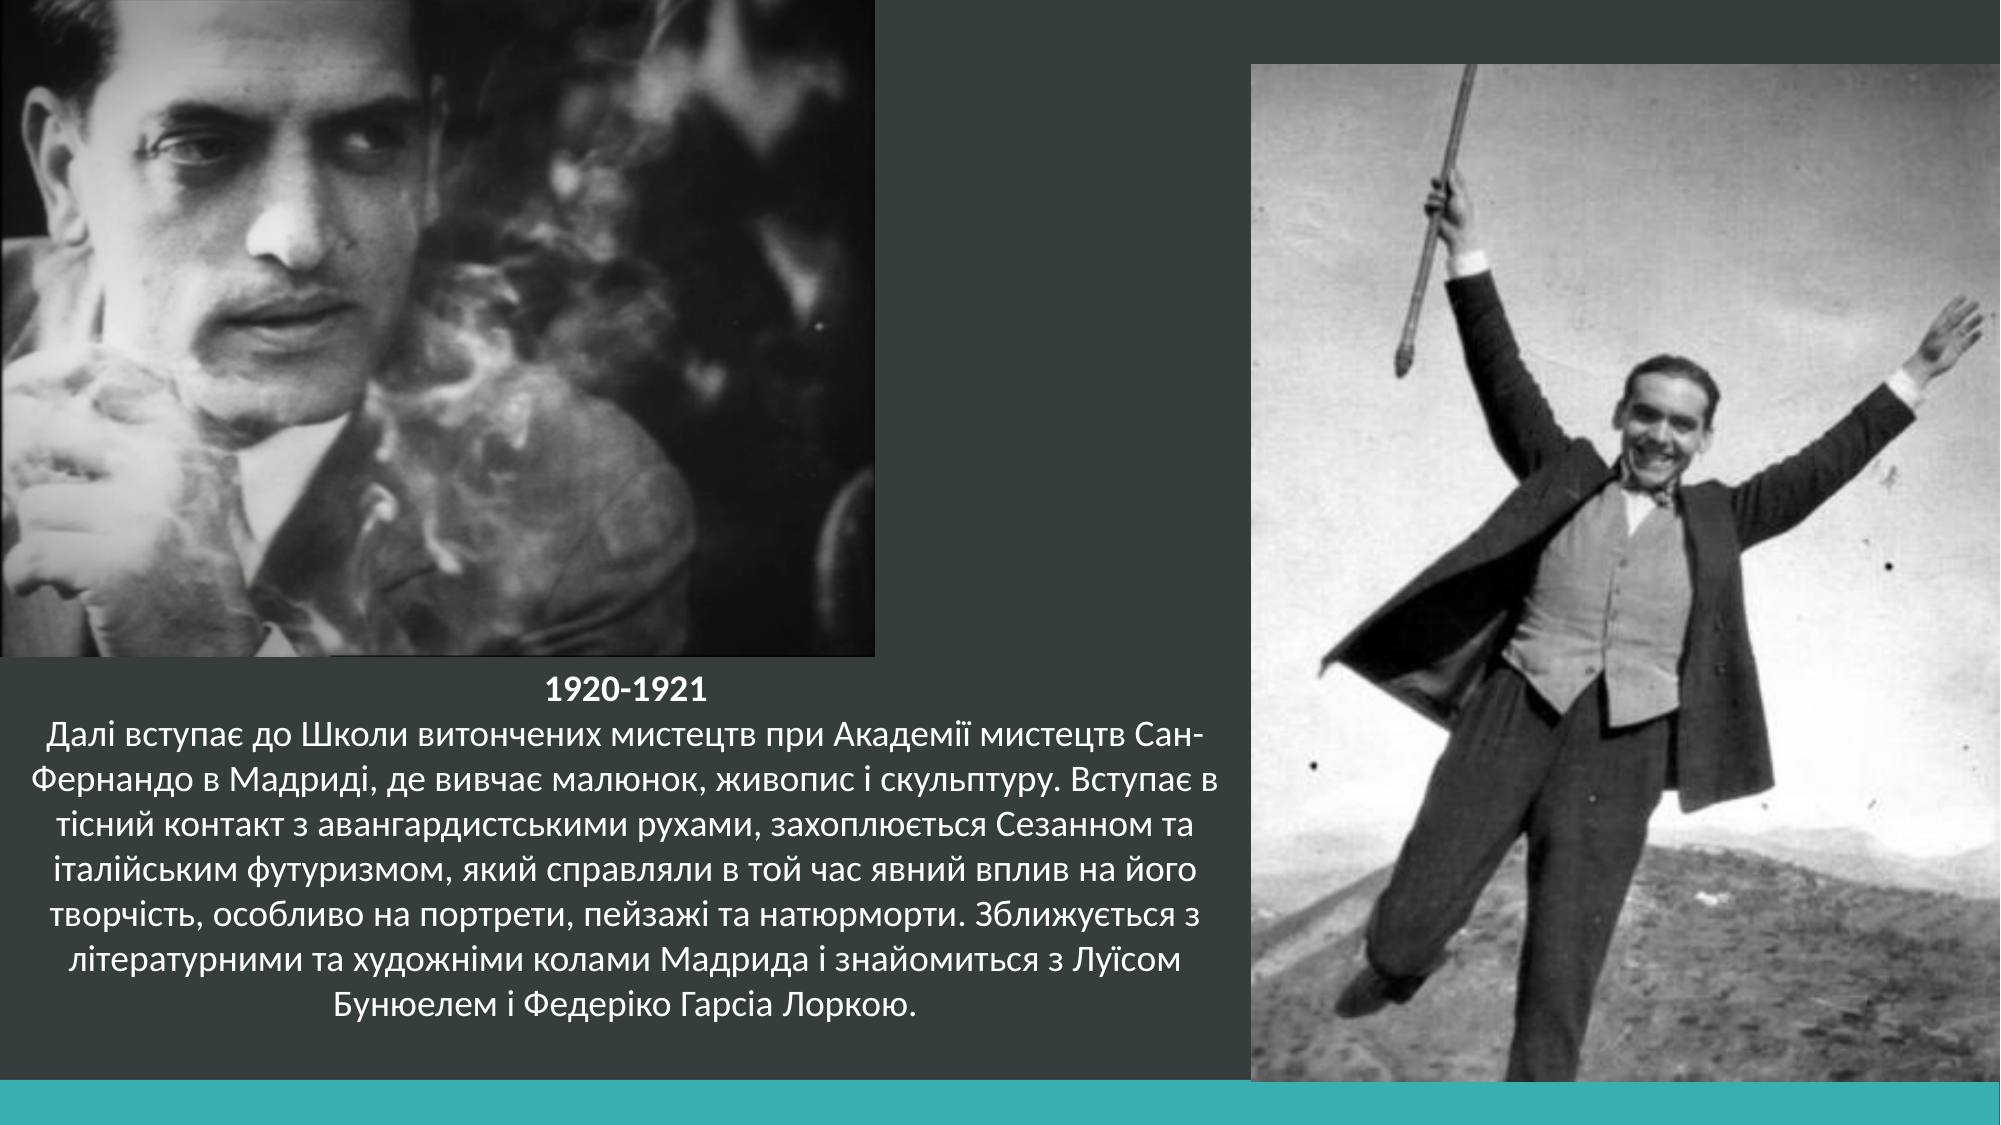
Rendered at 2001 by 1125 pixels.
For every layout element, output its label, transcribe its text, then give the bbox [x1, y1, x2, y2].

picture [1251, 64, 2000, 1082]
text_box 1920-1921 Далі вступає до Школи витончених мистецтв при Академії мистецтв Сан-Фернандо в Мадриді, де вивчає малюнок, живопис і скульптуру. Вступає в тісний контакт з авангардистськими рухами, захоплюється Сезанном та італійським футуризмом, який справляли в той час явний вплив на його творчість, особливо на портрети, пейзажі та натюрморти. Зближується з літературними та художніми колами Мадрида і знайомиться з Луїсом Бунюелем і Федеріко Гарсіа Лоркою. [0, 656, 1251, 1031]
picture [0, 0, 875, 657]
